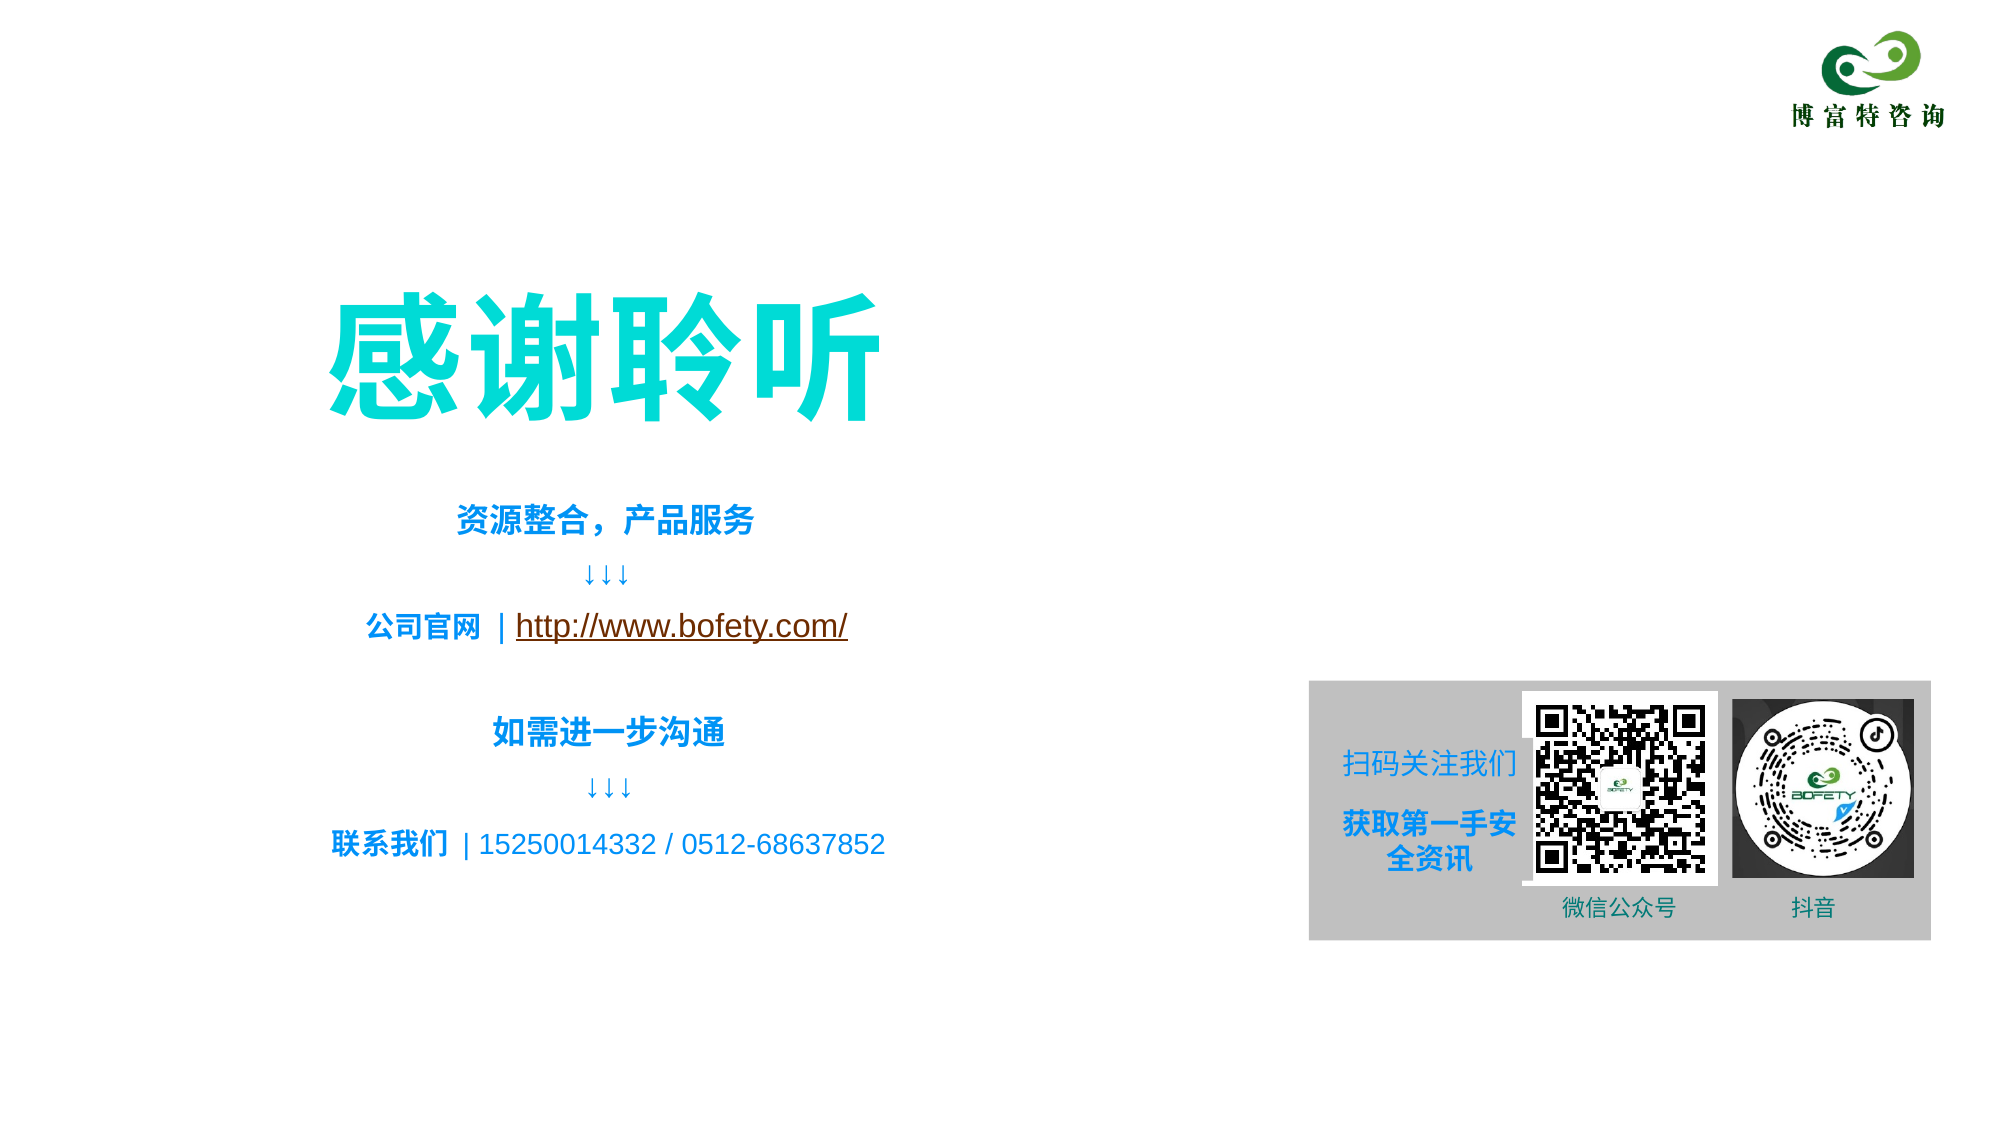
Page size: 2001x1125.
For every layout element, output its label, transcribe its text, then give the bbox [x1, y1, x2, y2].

title 感谢聆听 [172, 243, 1041, 438]
picture [1772, 30, 1969, 131]
text_box 资源整合，产品服务 ↓↓↓ 公司官网 | http://www.bofety.com/ [348, 491, 865, 664]
text_box 微信公众号 [1543, 886, 1697, 929]
picture [1522, 691, 1718, 886]
text_box [1308, 680, 1932, 941]
text_box 如需进一步沟通 ↓↓↓ 联系我们 | 15250014332 / 0512-68637852 [279, 704, 939, 868]
text_box 扫码关注我们 获取第一手安全资讯 [1326, 737, 1522, 881]
text_box 抖音 [1737, 885, 1891, 928]
picture [1732, 699, 1914, 878]
